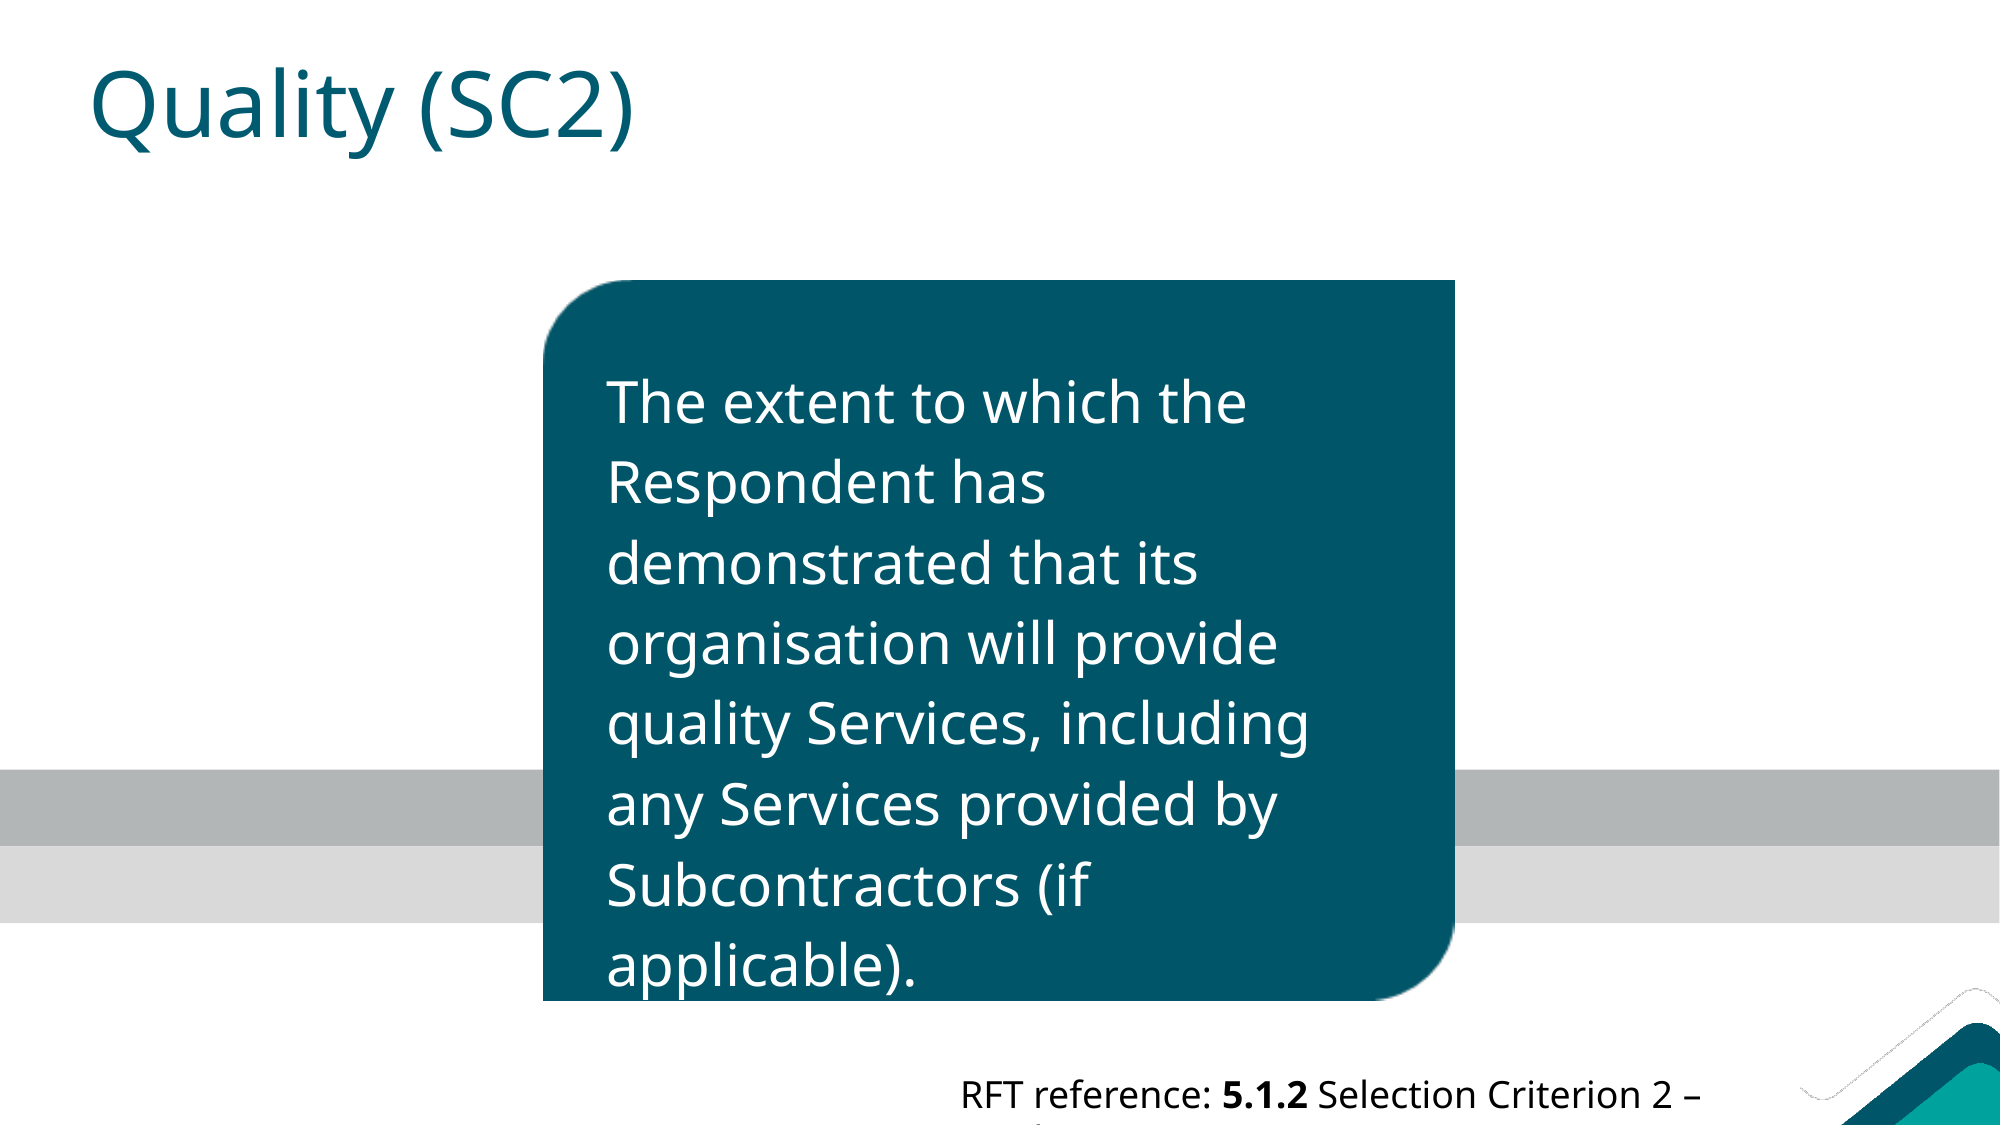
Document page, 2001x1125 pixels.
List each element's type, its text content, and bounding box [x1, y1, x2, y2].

picture [730, 713, 735, 743]
picture [929, 713, 934, 743]
picture [715, 700, 720, 743]
picture [675, 794, 703, 838]
picture [1158, 713, 1184, 744]
picture [876, 713, 893, 743]
picture [1069, 392, 1074, 422]
picture [1219, 392, 1244, 423]
picture [612, 462, 640, 502]
title Quality (SC2) [88, 44, 1569, 156]
picture [875, 385, 893, 423]
picture [943, 713, 964, 744]
picture [1100, 546, 1118, 584]
picture [730, 955, 735, 985]
picture [938, 875, 966, 906]
text_box RFT reference: 5.1.2 Selection Criterion 2 – Quality [945, 1063, 1838, 1125]
picture [1167, 633, 1194, 663]
picture [962, 794, 989, 838]
picture [1033, 620, 1038, 663]
picture [914, 868, 932, 906]
picture [974, 875, 991, 905]
text_box [1455, 769, 2000, 846]
picture [1175, 553, 1196, 584]
picture [885, 794, 910, 825]
picture [854, 553, 871, 583]
picture [984, 392, 1026, 422]
picture [789, 794, 806, 824]
picture [1151, 546, 1169, 584]
picture [757, 392, 782, 422]
picture [769, 553, 795, 583]
picture [646, 633, 663, 663]
picture [1033, 379, 1059, 422]
picture [1166, 781, 1192, 825]
picture [1019, 794, 1047, 825]
picture [708, 472, 735, 516]
text_box [0, 846, 543, 924]
picture [1214, 620, 1240, 664]
picture [744, 955, 765, 986]
picture [643, 875, 669, 906]
picture [778, 472, 804, 502]
picture [668, 633, 694, 677]
picture [971, 713, 996, 744]
picture [915, 465, 933, 503]
picture [646, 472, 671, 503]
picture [1084, 794, 1089, 824]
picture [871, 633, 876, 663]
picture [785, 385, 803, 423]
picture [680, 713, 704, 744]
picture [1897, 1064, 2000, 1125]
picture [1023, 472, 1044, 503]
text_box [0, 769, 543, 846]
picture [1070, 862, 1090, 905]
picture [841, 942, 846, 985]
picture [643, 794, 669, 824]
picture [1229, 713, 1234, 743]
picture [1004, 713, 1025, 744]
picture [609, 955, 633, 986]
picture [809, 868, 827, 906]
picture [678, 472, 699, 503]
picture [1048, 620, 1053, 663]
picture [1010, 546, 1028, 584]
picture [1184, 379, 1210, 422]
text_box [1455, 846, 2000, 924]
picture [1064, 713, 1069, 743]
picture [742, 472, 770, 503]
picture [809, 794, 836, 824]
picture [1159, 385, 1177, 423]
picture [1112, 379, 1138, 422]
picture [610, 713, 636, 757]
picture [609, 864, 635, 906]
picture [806, 942, 833, 986]
picture [1083, 392, 1104, 423]
picture [929, 553, 954, 584]
picture [997, 794, 1014, 824]
picture [1192, 700, 1218, 744]
picture [610, 633, 638, 664]
picture [1069, 553, 1093, 584]
picture [849, 472, 874, 503]
picture [1376, 922, 1455, 1001]
picture [678, 392, 703, 423]
picture [1136, 633, 1164, 664]
picture [738, 633, 764, 663]
picture [643, 379, 669, 422]
picture [875, 553, 899, 584]
picture [1279, 713, 1305, 757]
picture [755, 794, 780, 825]
picture [1200, 633, 1205, 663]
picture [609, 794, 633, 825]
picture [679, 955, 706, 999]
picture [857, 794, 878, 825]
picture [610, 540, 636, 584]
picture [607, 382, 637, 422]
picture [962, 540, 988, 584]
picture [722, 783, 748, 825]
picture [1133, 794, 1158, 825]
text_box The extent to which the Respondent has demonstrated that its organisation will provide quality Services, including any Services provided by Subcontractors (if applicable). [591, 1001, 1407, 1006]
picture [771, 955, 795, 986]
picture [1059, 875, 1064, 905]
picture [1800, 986, 2000, 1125]
picture [810, 392, 835, 423]
picture [936, 392, 964, 423]
picture [762, 713, 790, 757]
picture [1018, 633, 1023, 663]
picture [1079, 713, 1105, 743]
picture [1140, 553, 1145, 583]
picture [1098, 781, 1124, 825]
picture [1218, 781, 1245, 825]
picture [741, 706, 759, 744]
picture [845, 626, 863, 664]
picture [543, 280, 632, 363]
picture [887, 945, 899, 995]
picture [921, 633, 947, 663]
picture [726, 392, 751, 423]
picture [1114, 633, 1131, 663]
picture [1249, 794, 1277, 838]
picture [679, 553, 723, 583]
picture [1040, 865, 1051, 915]
picture [885, 633, 913, 664]
picture [889, 875, 910, 906]
picture [896, 713, 923, 743]
picture [645, 553, 670, 584]
picture [713, 875, 734, 906]
picture [1244, 713, 1270, 743]
picture [646, 713, 672, 744]
picture [732, 553, 760, 584]
picture [703, 633, 727, 664]
picture [813, 459, 839, 503]
picture [804, 553, 825, 584]
picture [678, 862, 705, 906]
picture [917, 794, 938, 825]
picture [843, 392, 869, 422]
picture [842, 713, 867, 744]
picture [741, 875, 769, 906]
picture [989, 472, 1013, 503]
picture [997, 875, 1018, 906]
picture [1031, 738, 1038, 751]
picture [643, 955, 670, 999]
picture [1050, 794, 1077, 824]
picture [843, 794, 848, 824]
picture [855, 955, 880, 986]
picture [834, 875, 851, 905]
picture [788, 633, 809, 664]
picture [1078, 633, 1105, 677]
picture [815, 633, 839, 664]
picture [1143, 700, 1148, 743]
picture [715, 942, 720, 985]
picture [809, 702, 835, 744]
picture [1035, 540, 1061, 583]
picture [1250, 633, 1275, 664]
picture [969, 633, 1011, 663]
picture [912, 385, 930, 423]
picture [883, 472, 909, 502]
picture [1113, 713, 1134, 744]
picture [905, 546, 923, 584]
picture [856, 875, 880, 906]
picture [774, 633, 779, 663]
picture [955, 459, 981, 502]
picture [778, 875, 804, 905]
picture [829, 546, 847, 584]
